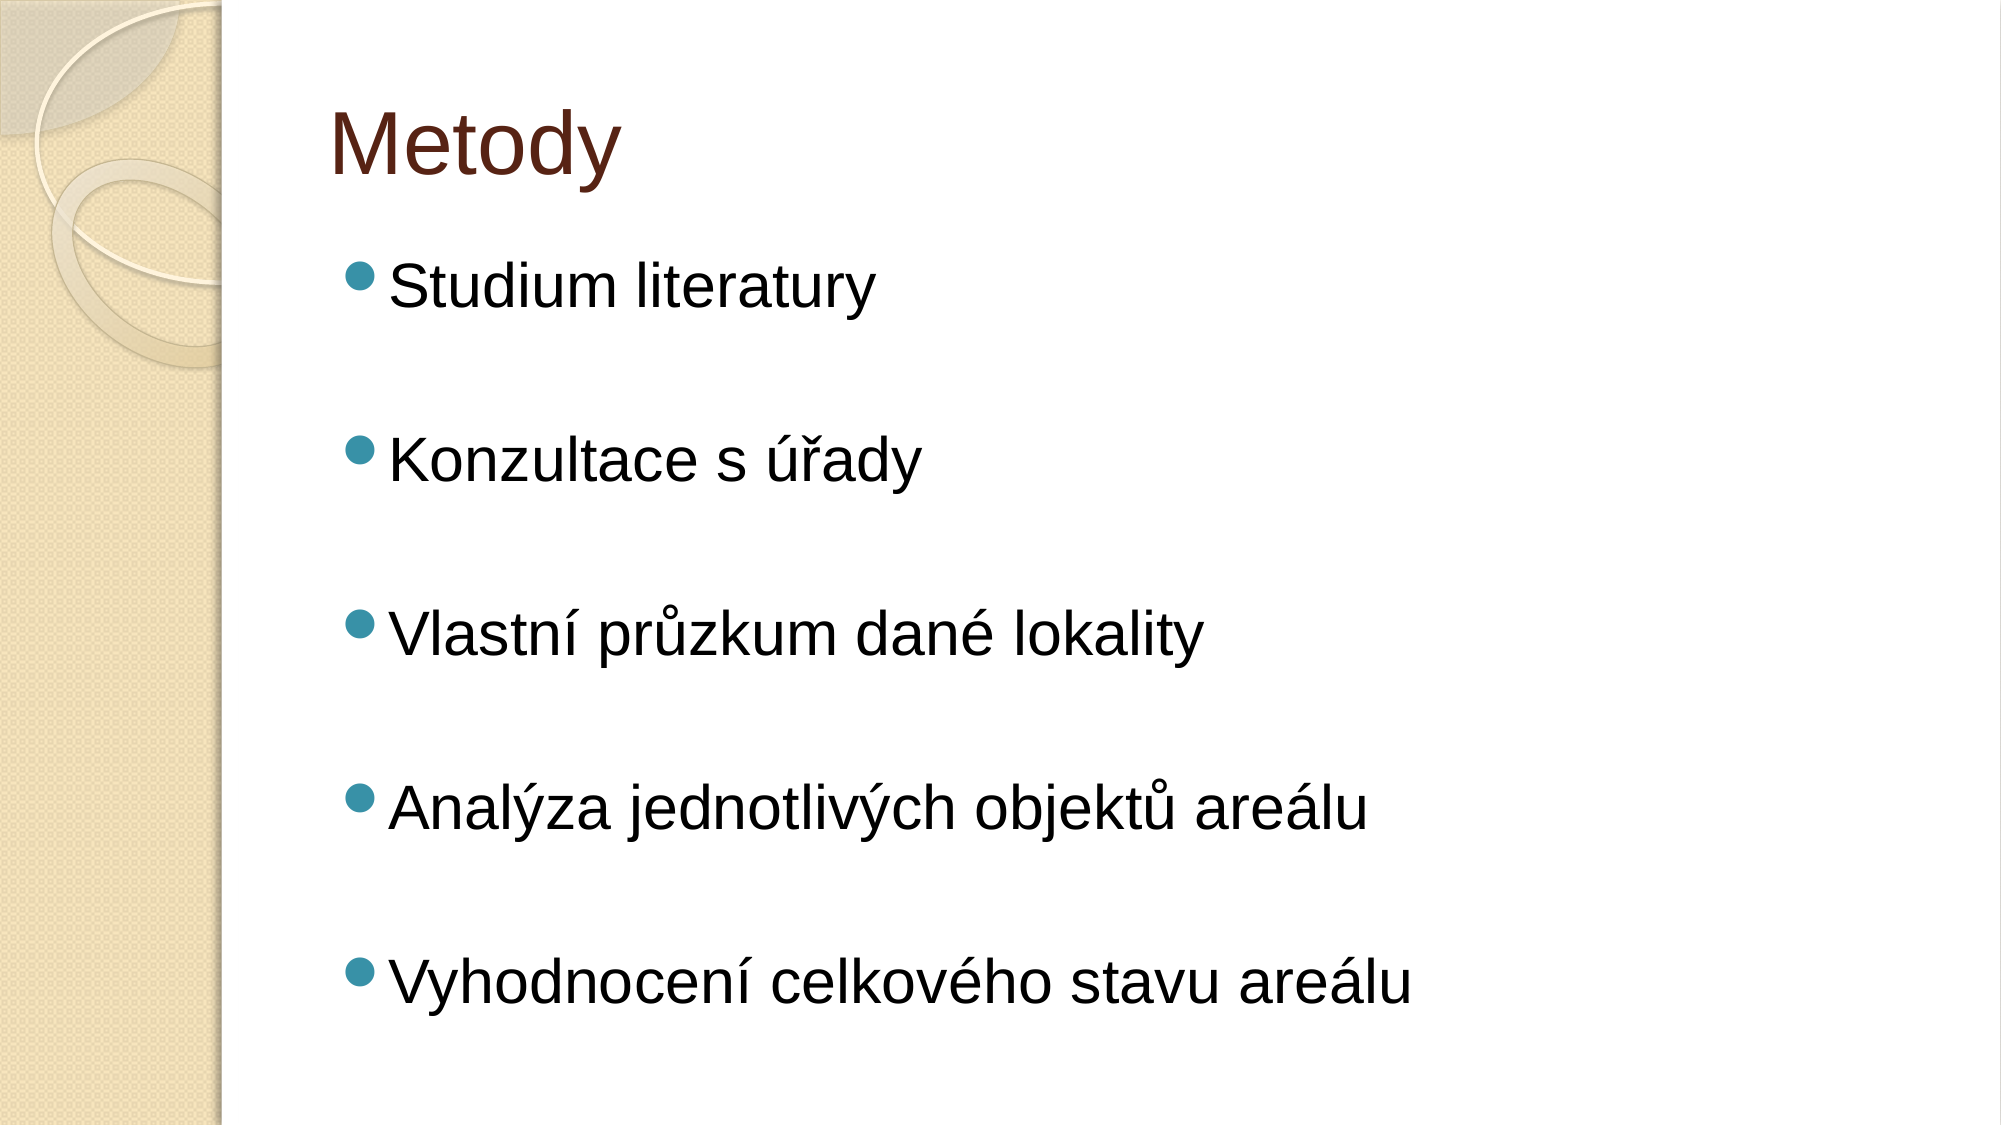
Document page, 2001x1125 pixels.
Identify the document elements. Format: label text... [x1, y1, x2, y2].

list Studium literatury Konzultace s úřady Vlastní průzkum dané lokality Analýza jednotlivých objektů areálu Vyhodnocení celkového stavu areálu [313, 237, 1954, 1025]
title Metody [313, 45, 1954, 233]
